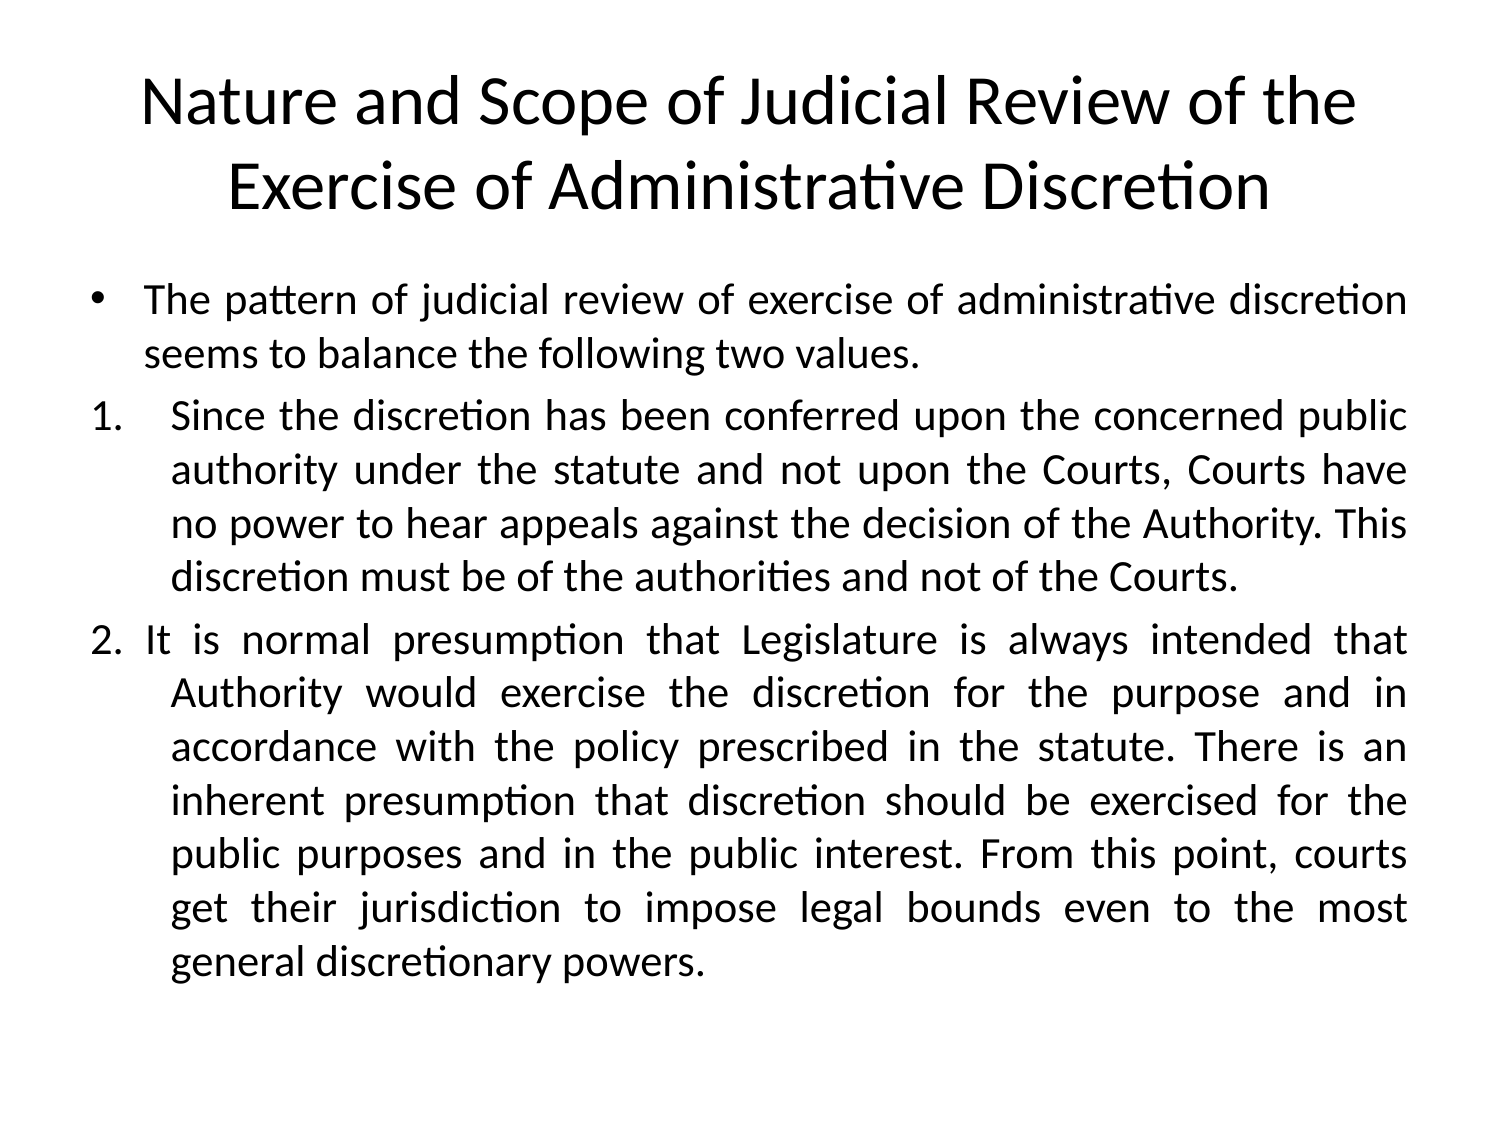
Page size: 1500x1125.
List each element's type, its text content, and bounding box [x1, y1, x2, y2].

title Nature and Scope of Judicial Review of the Exercise of Administrative Discretion [75, 45, 1425, 233]
list The pattern of judicial review of exercise of administrative discretion seems to balance the following two values. Since the discretion has been conferred upon the concerned public authority under the statute and not upon the Courts, Courts have no power to hear appeals against the decision of the Authority. This discretion must be of the authorities and not of the Courts. 2. It is normal presumption that Legislature is always intended that Authority would exercise the discretion for the purpose and in accordance with the policy prescribed in the statute. There is an inherent presumption that discretion should be exercised for the public purposes and in the public interest. From this point, courts get their jurisdiction to impose legal bounds even to the most general discretionary powers. [75, 262, 1425, 1005]
